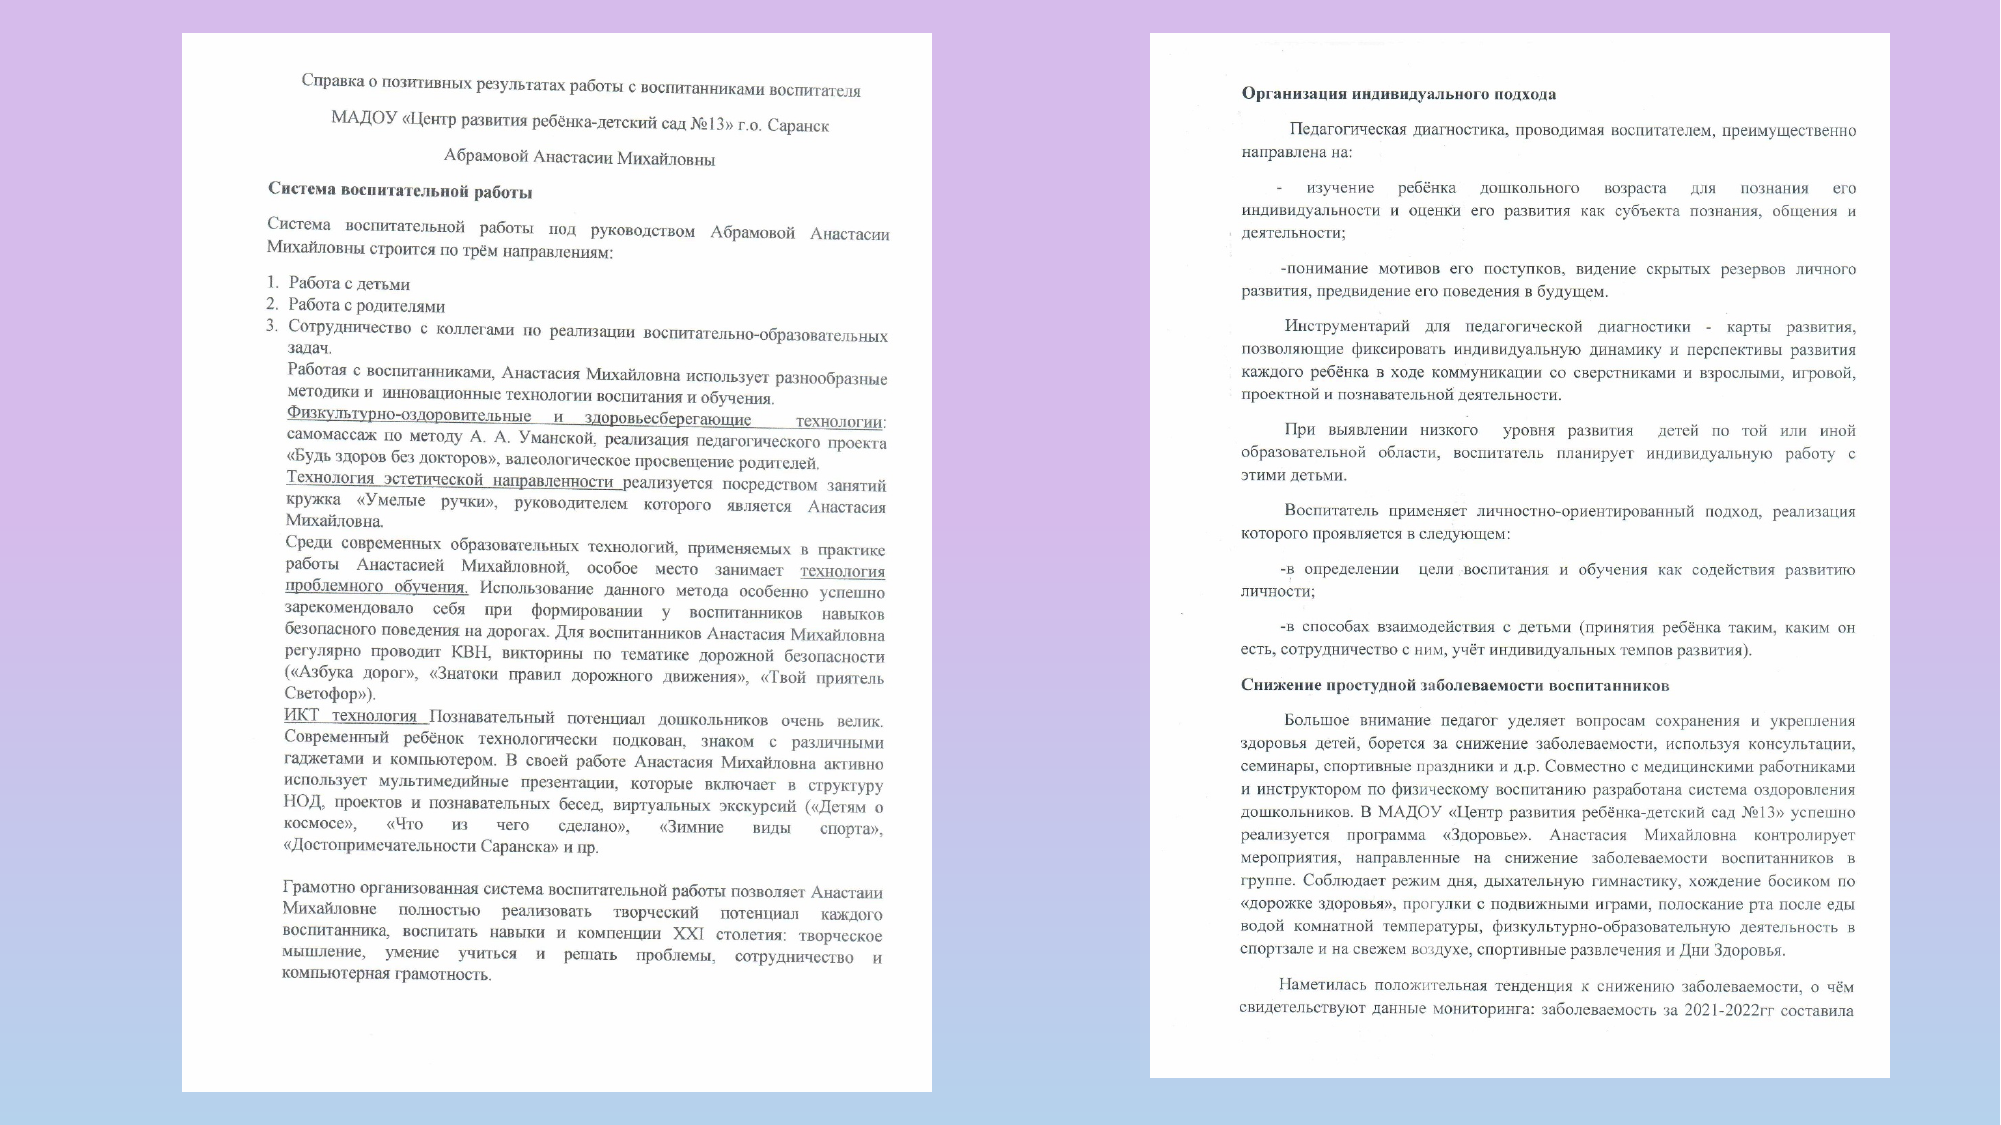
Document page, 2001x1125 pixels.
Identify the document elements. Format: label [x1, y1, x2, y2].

list [182, 33, 932, 1092]
picture [1150, 33, 1890, 1078]
